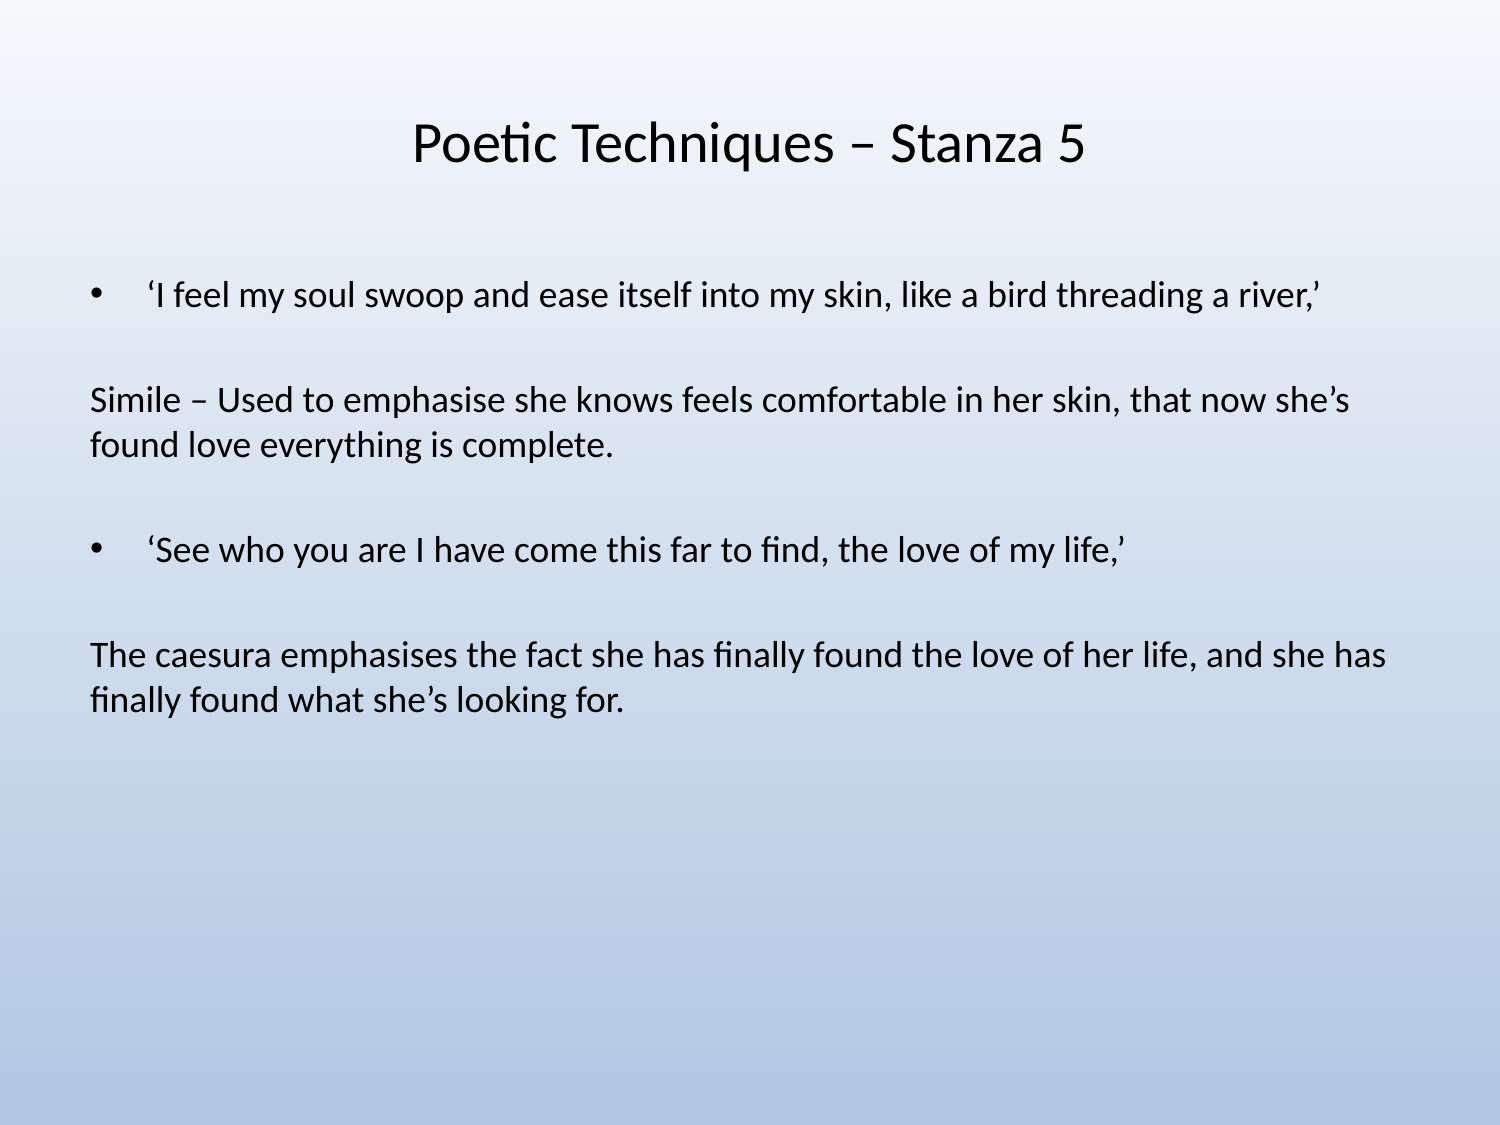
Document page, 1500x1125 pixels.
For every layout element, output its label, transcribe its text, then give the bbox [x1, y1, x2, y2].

list ‘I feel my soul swoop and ease itself into my skin, like a bird threading a river,’ Simile – Used to emphasise she knows feels comfortable in her skin, that now she’s found love everything is complete. ‘See who you are I have come this far to find, the love of my life,’ The caesura emphasises the fact she has finally found the love of her life, and she has finally found what she’s looking for. [75, 262, 1425, 1005]
title Poetic Techniques – Stanza 5 [75, 45, 1425, 233]
